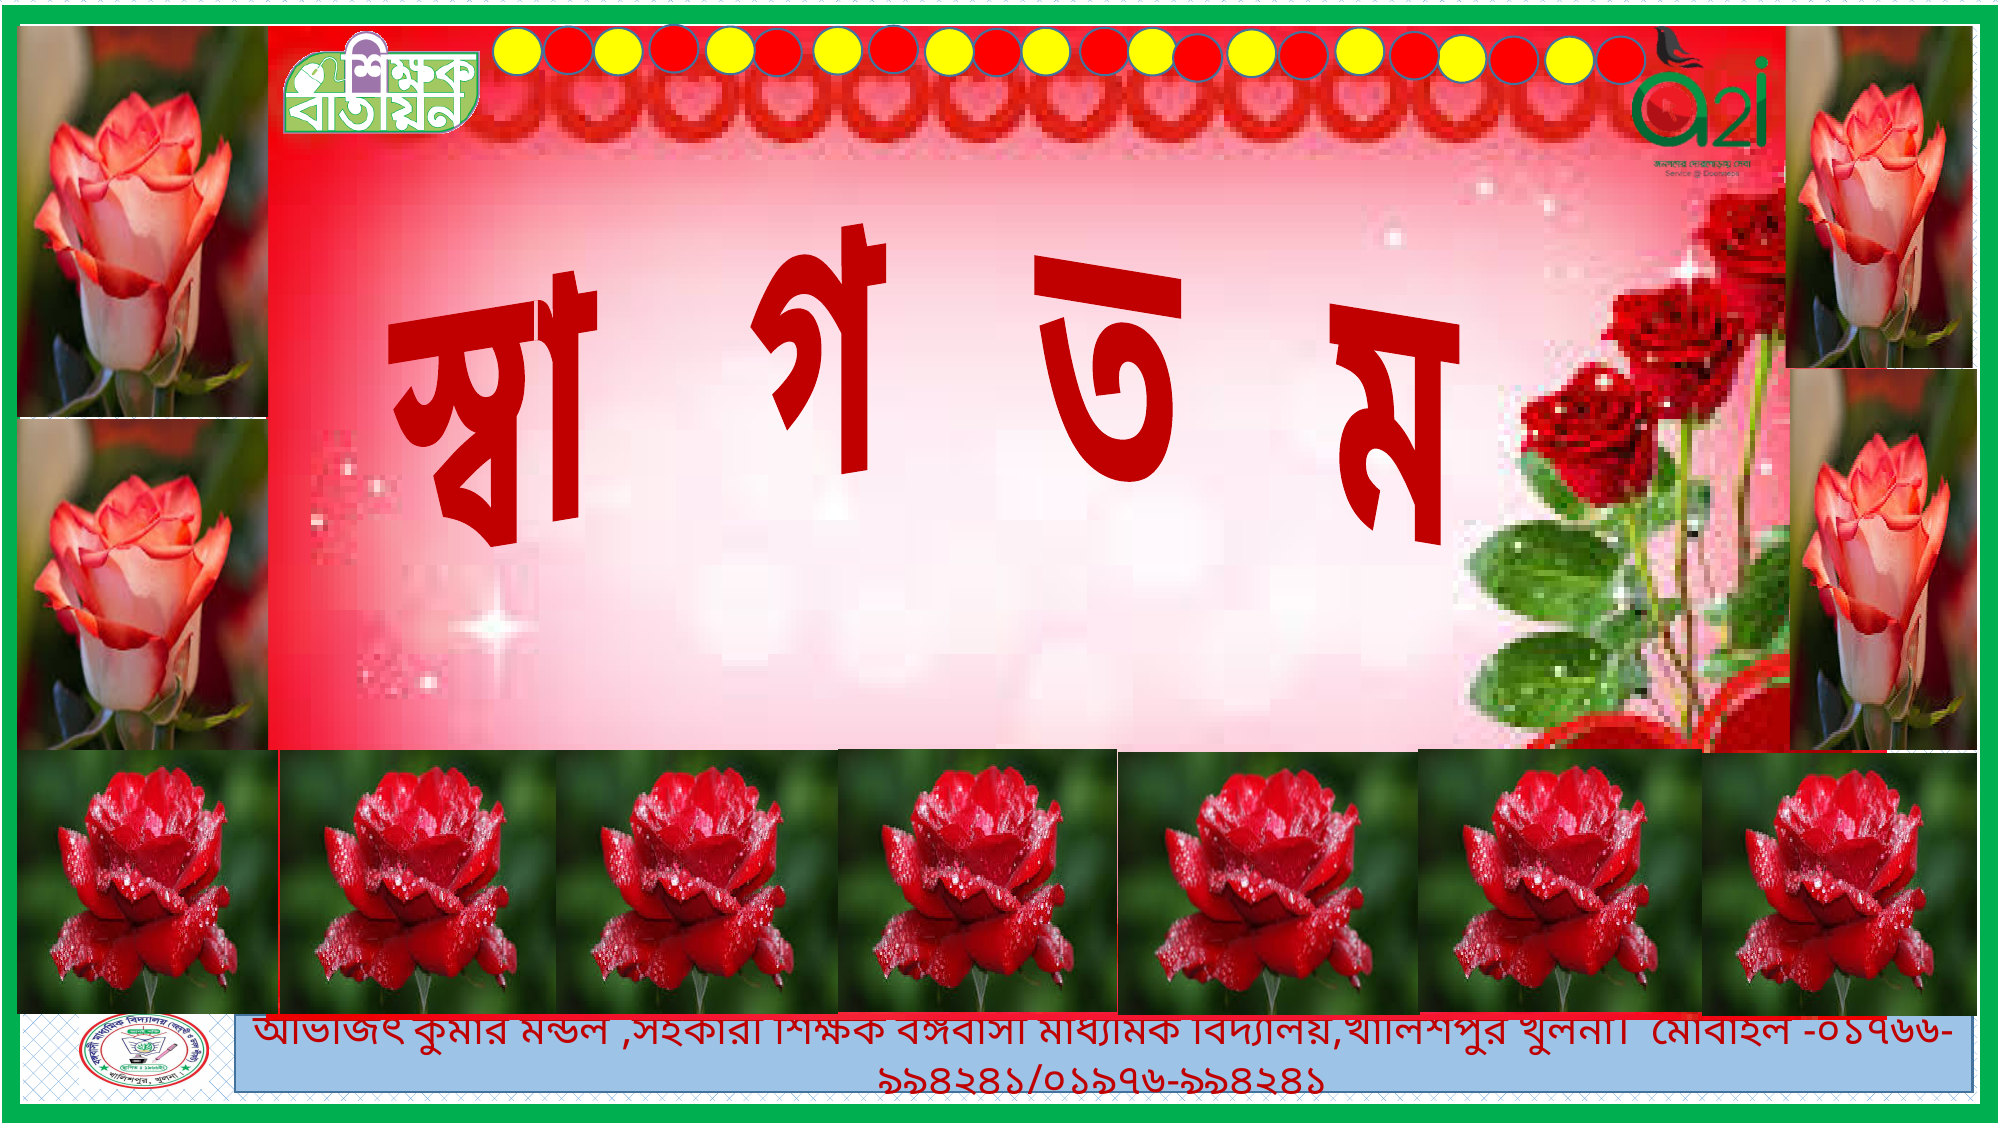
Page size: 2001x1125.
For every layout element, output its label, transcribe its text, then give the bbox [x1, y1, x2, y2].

text_box [0, 2, 2000, 1125]
text_box অভিজিৎ কুমার মন্ডল ,সহকারী শিক্ষক বঙ্গবাসী মাধ্যমিক বিদ্যালয়,খালিশপুর খুলনা। মোবাইল -০১৭৬৬-৯৯৪২৪১/০১৯৭৬-৯৯৪২৪১ [234, 1014, 1974, 1093]
picture [17, 25, 1977, 1089]
